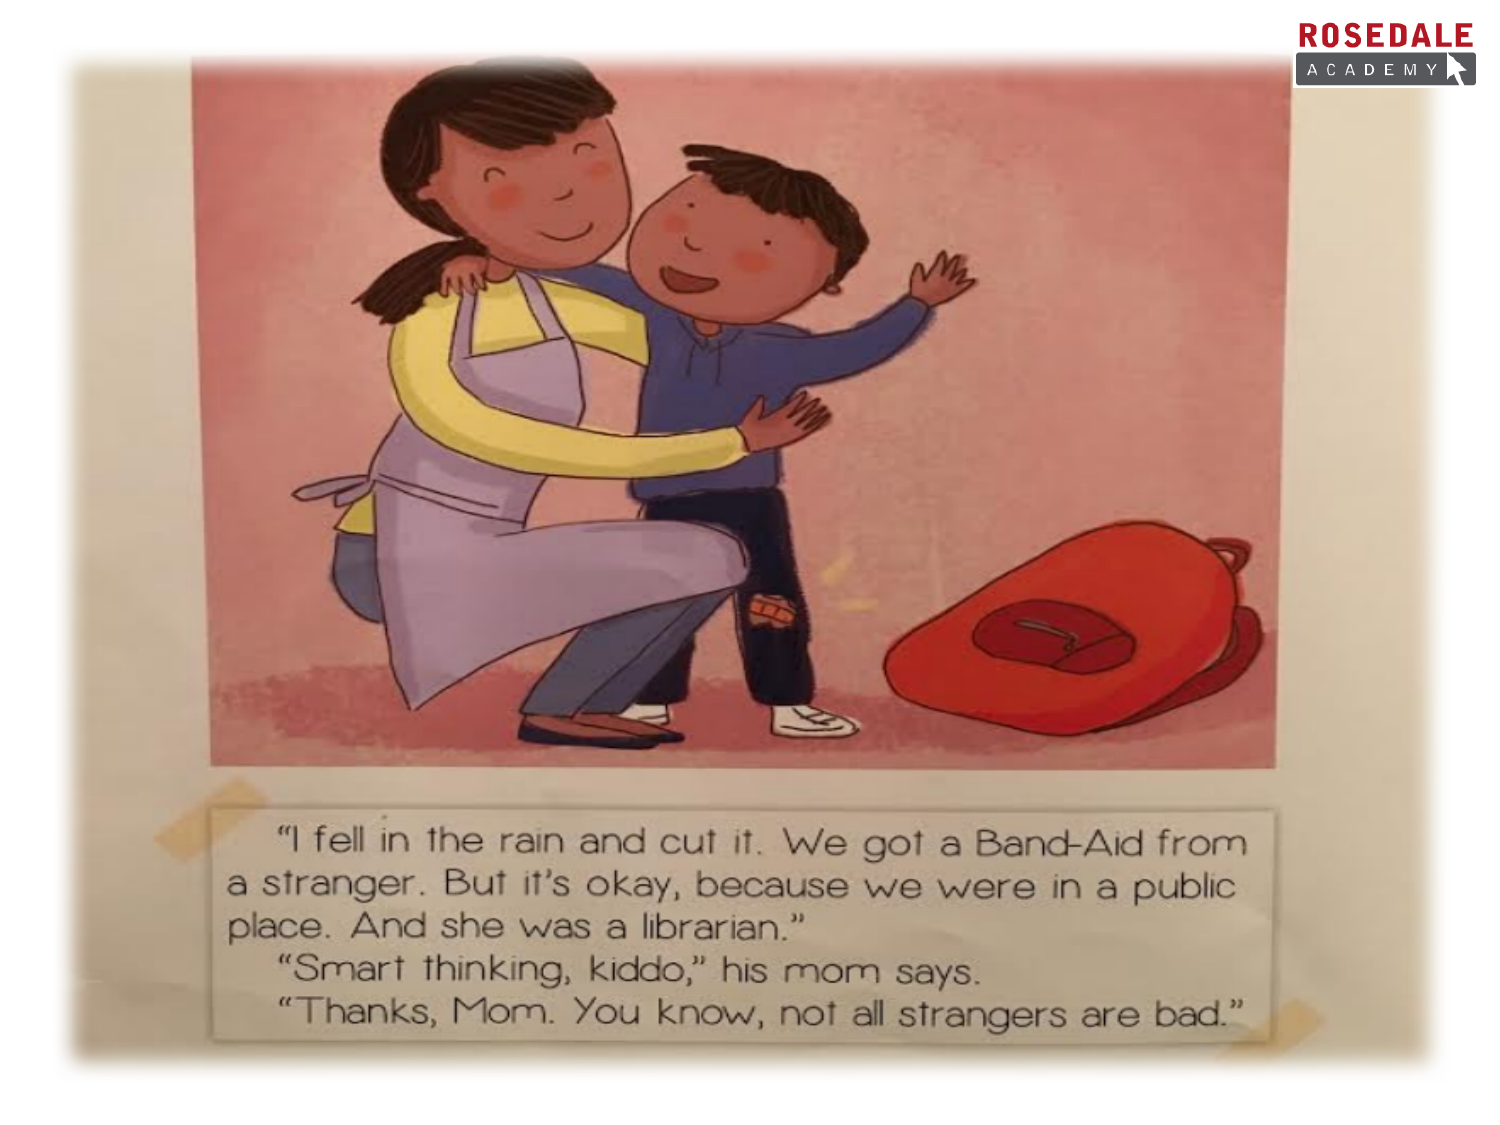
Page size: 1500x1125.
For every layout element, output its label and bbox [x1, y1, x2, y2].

picture [52, 18, 1480, 1080]
